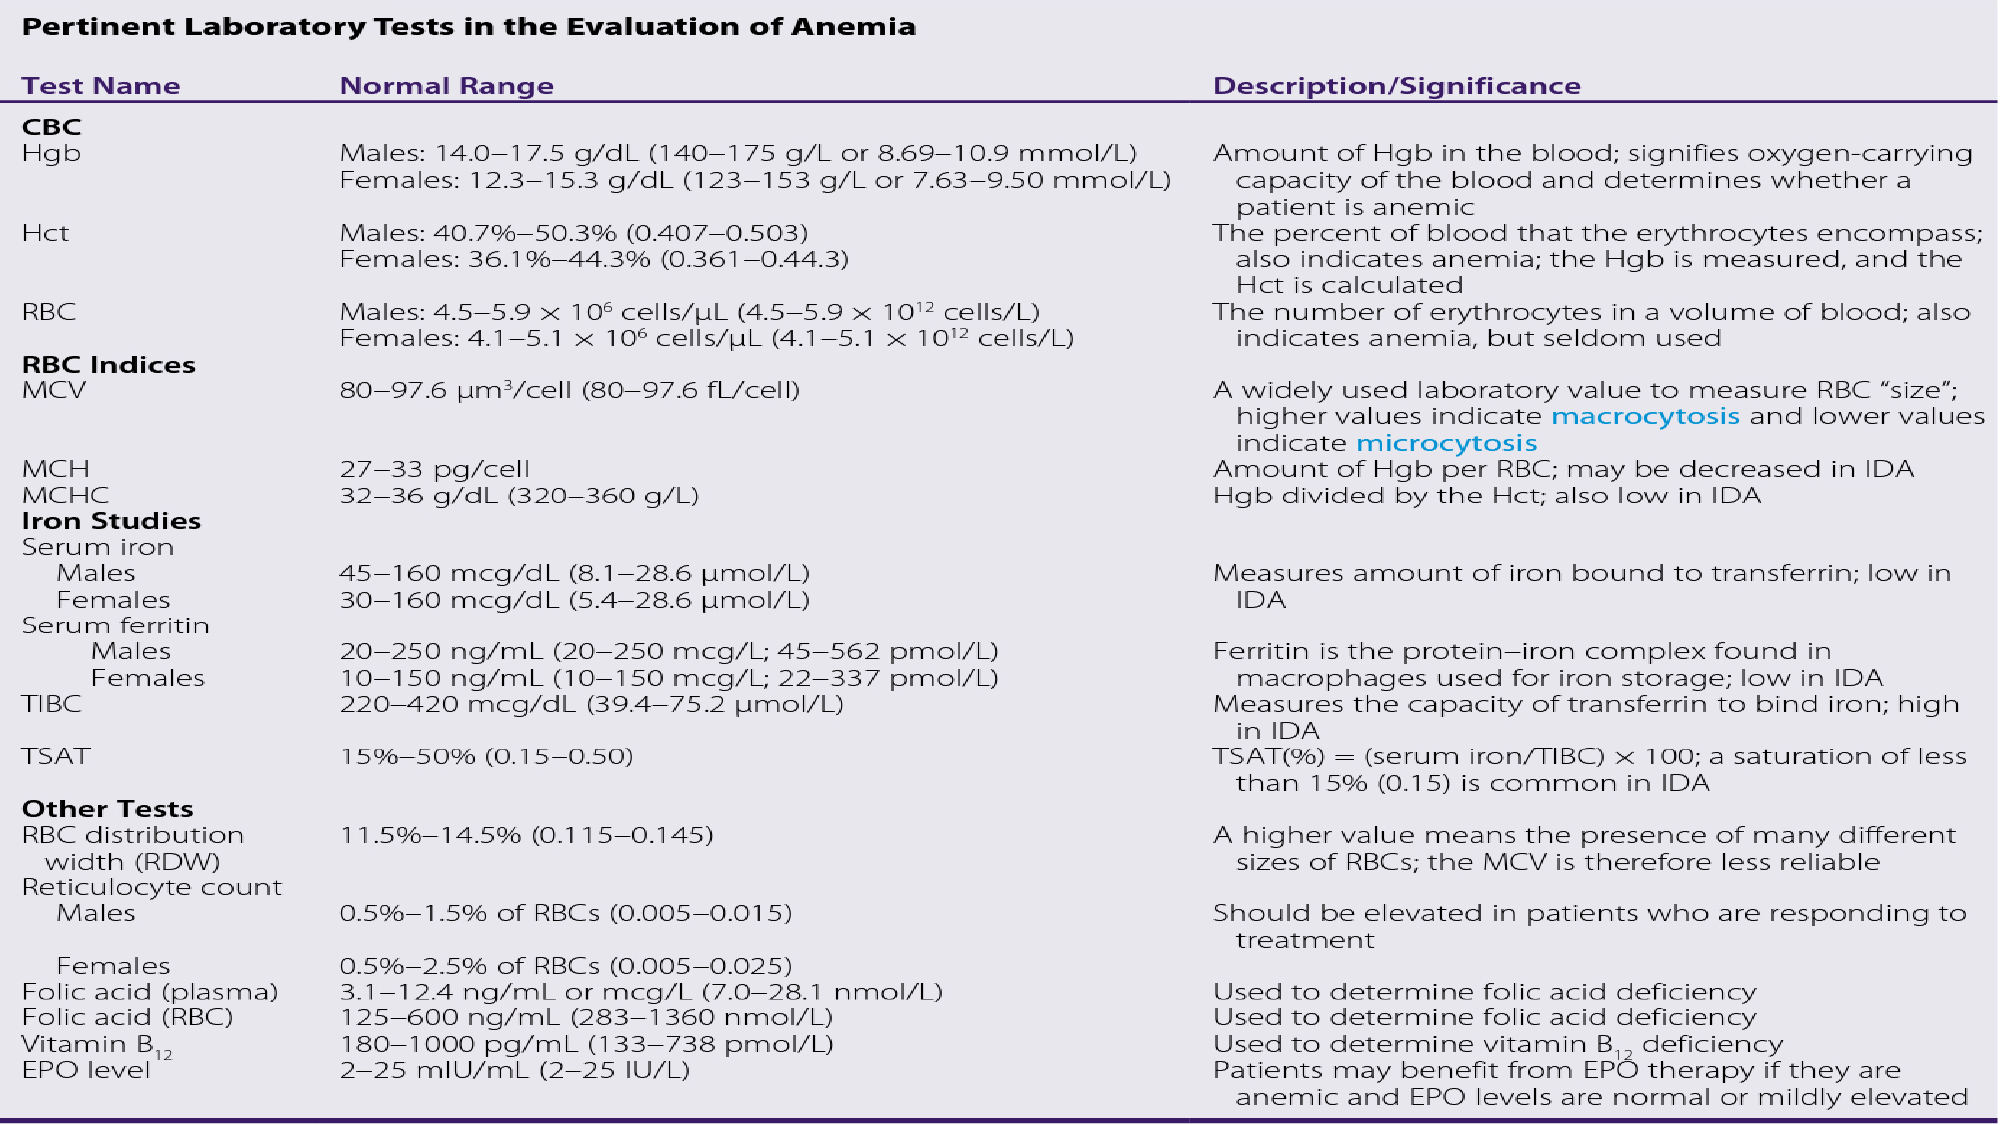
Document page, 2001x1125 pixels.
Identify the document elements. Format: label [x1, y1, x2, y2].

list [0, 0, 2000, 1125]
